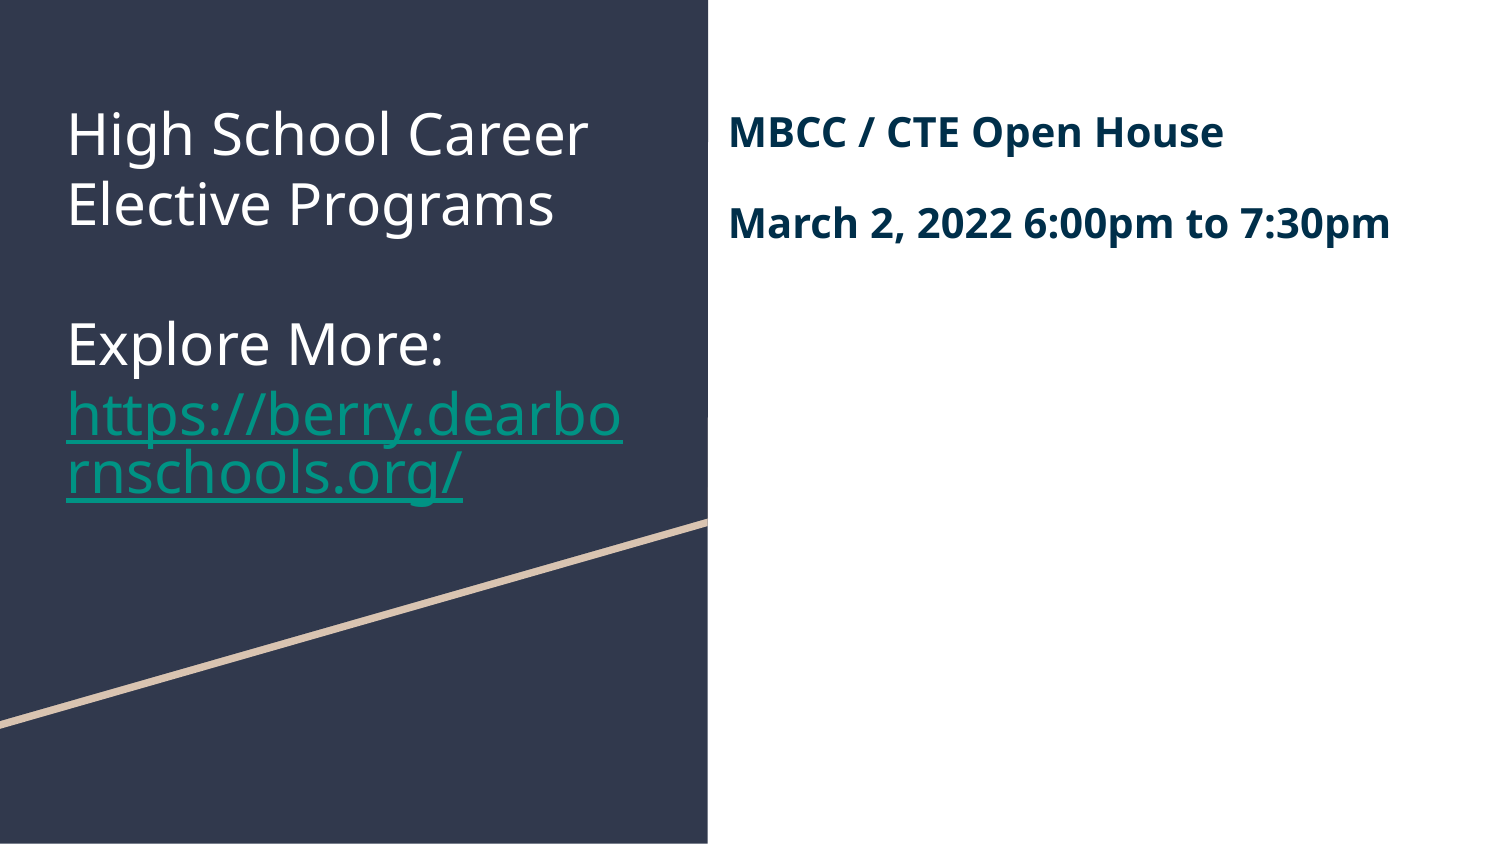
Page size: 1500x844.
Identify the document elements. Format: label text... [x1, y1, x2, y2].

list MBCC / CTE Open House March 2, 2022 6:00pm to 7:30pm [712, 0, 1485, 830]
title High School Career Elective Programs Explore More: https://berry.dearbornschools.org/ [51, 82, 660, 494]
